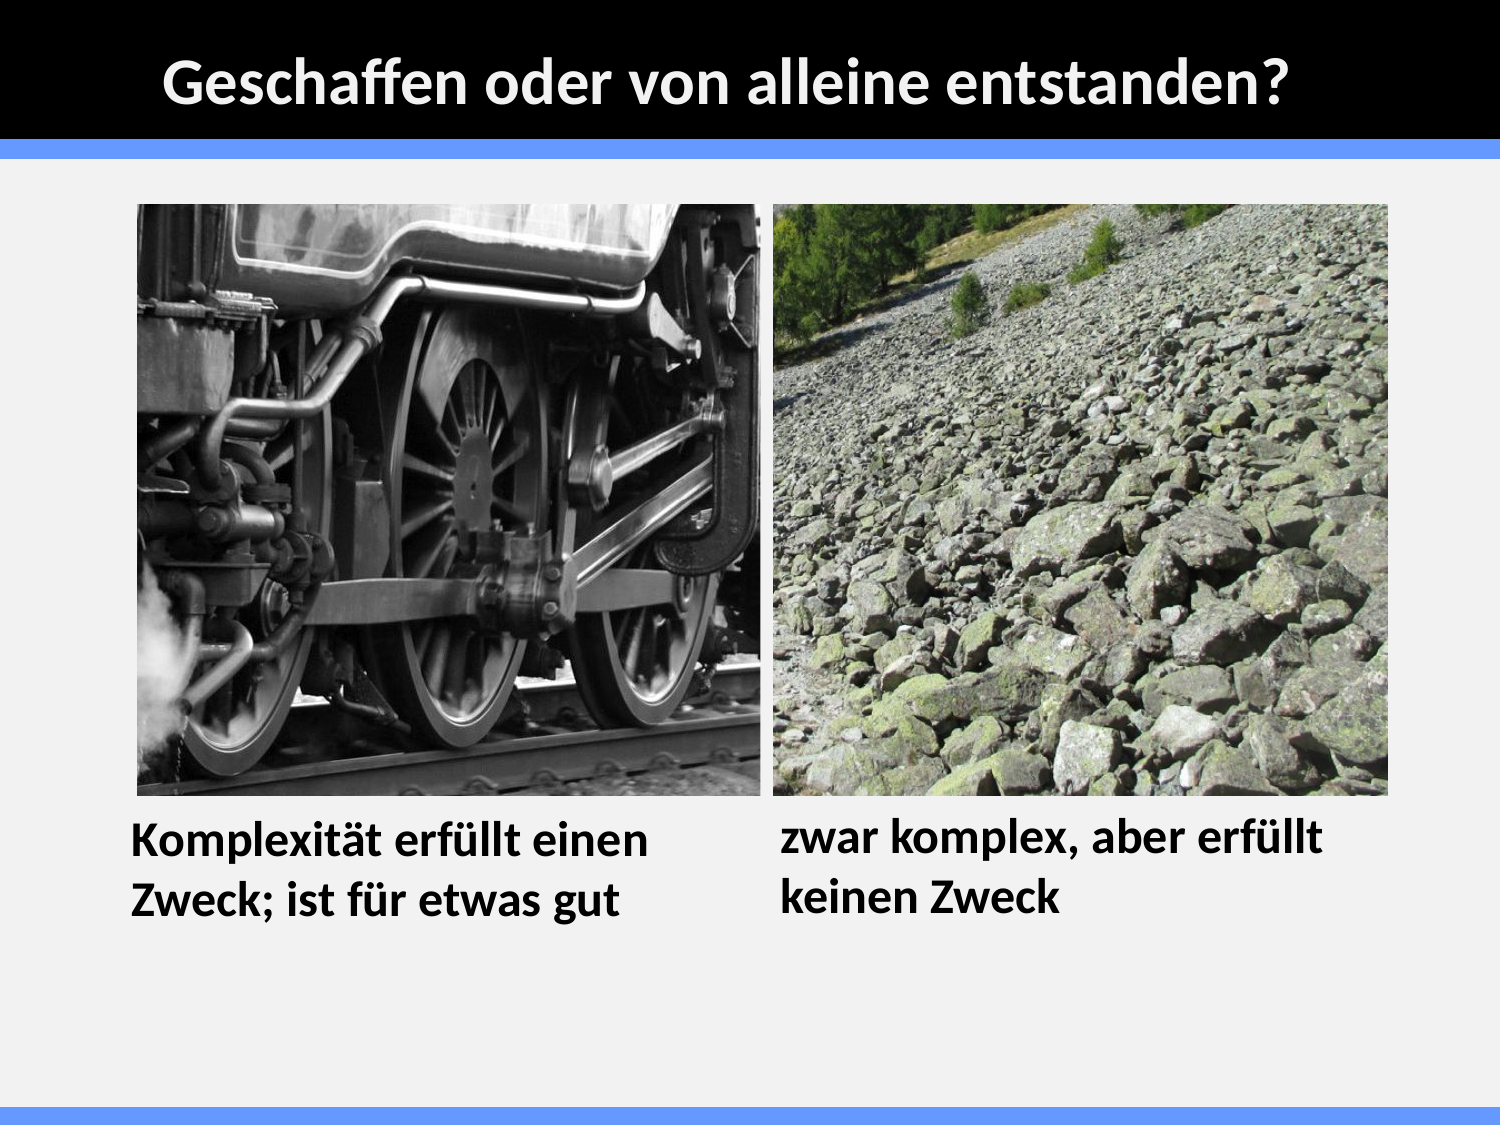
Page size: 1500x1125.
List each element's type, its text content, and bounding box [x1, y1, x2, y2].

text_box Geschaffen oder von alleine entstanden? [147, 30, 1329, 126]
text_box zwar komplex, aber erfüllt keinen Zweck [765, 796, 1374, 931]
picture [773, 203, 1389, 797]
text_box Komplexität erfüllt einen Zweck; ist für etwas gut [117, 798, 779, 934]
picture [136, 203, 761, 797]
